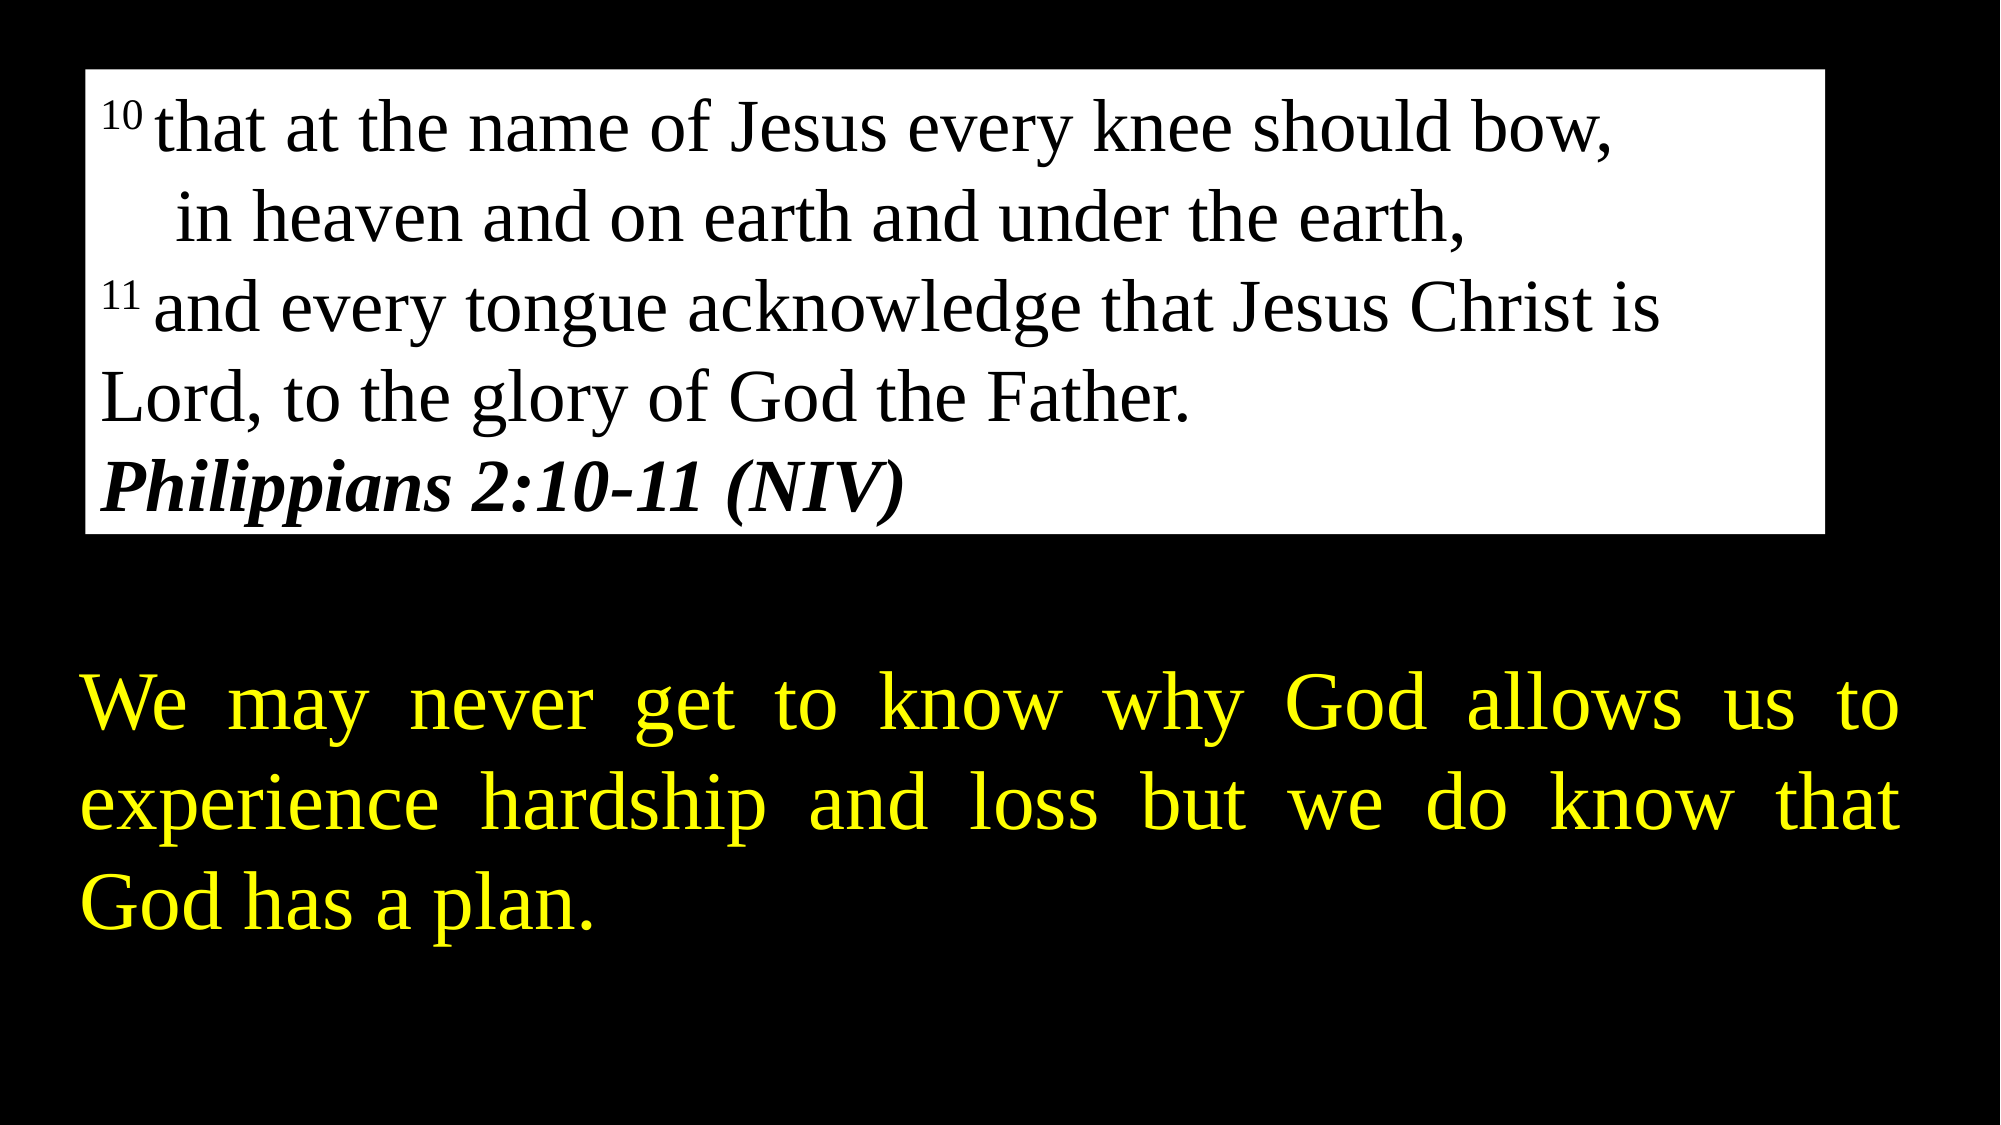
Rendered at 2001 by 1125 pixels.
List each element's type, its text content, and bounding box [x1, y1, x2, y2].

text_box 10 that at the name of Jesus every knee should bow, in heaven and on earth and under the earth, 11 and every tongue acknowledge that Jesus Christ is Lord, to the glory of God the Father. Philippians 2:10-11 (NIV) [85, 69, 1826, 535]
text_box We may never get to know why God allows us to experience hardship and loss but we do know that God has a plan. [64, 638, 1918, 954]
